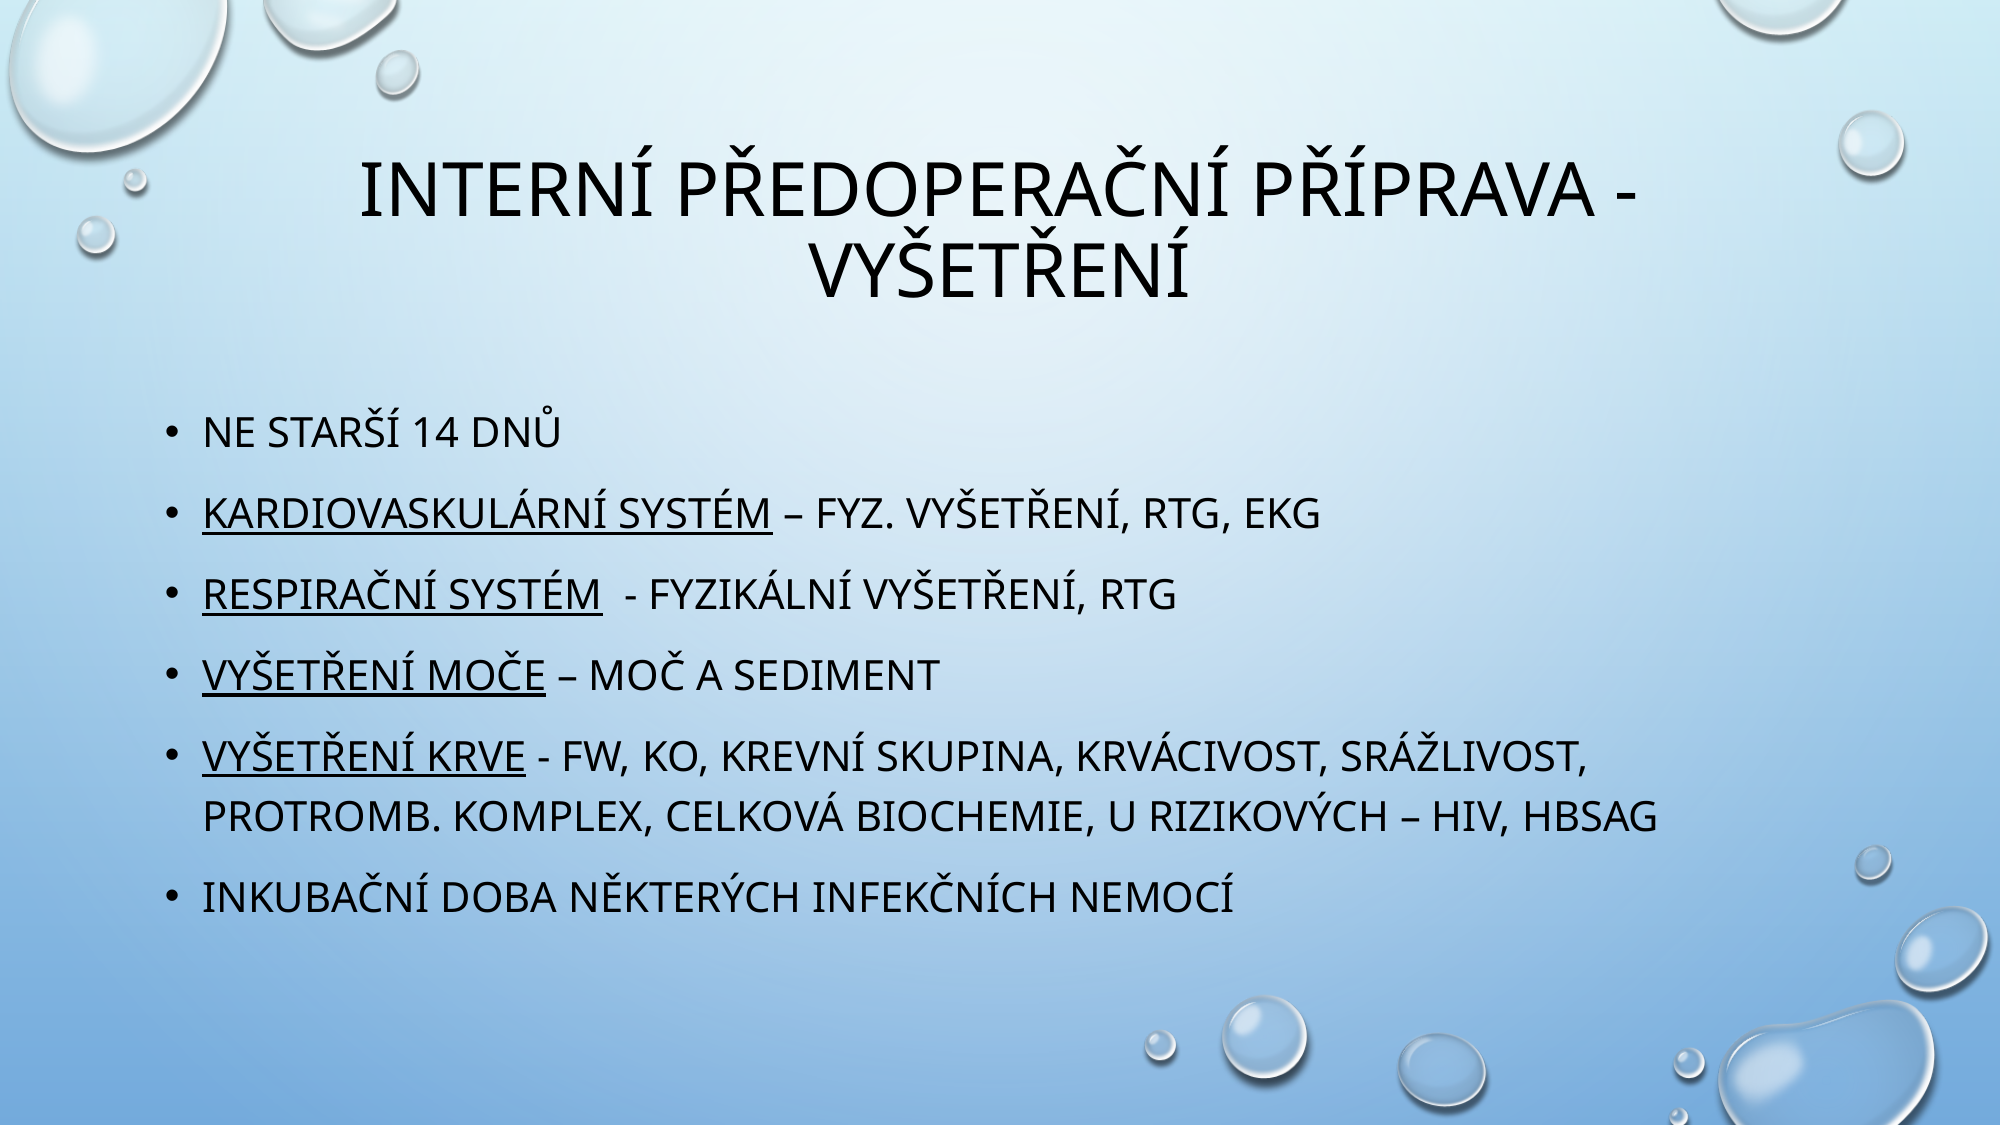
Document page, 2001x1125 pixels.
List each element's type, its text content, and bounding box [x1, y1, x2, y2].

title interní předoperační příprava - vyšetření [149, 101, 1851, 364]
picture [0, 0, 2000, 1125]
list ne starší 14 dnů kardiovaskulární systém – fyz. vyšetření, RTG, EKG respirační systém - fyzikální vyšetření, RTG vyšetření moče – moč a sediment vyšetření krve - FW, KO, krevní skupina, krvácivost, srážlivost, protromb. komplex, celková biochemie, u rizikových – HIV, HbsAg inkubační doba některých infekčních nemocí [149, 388, 1850, 950]
